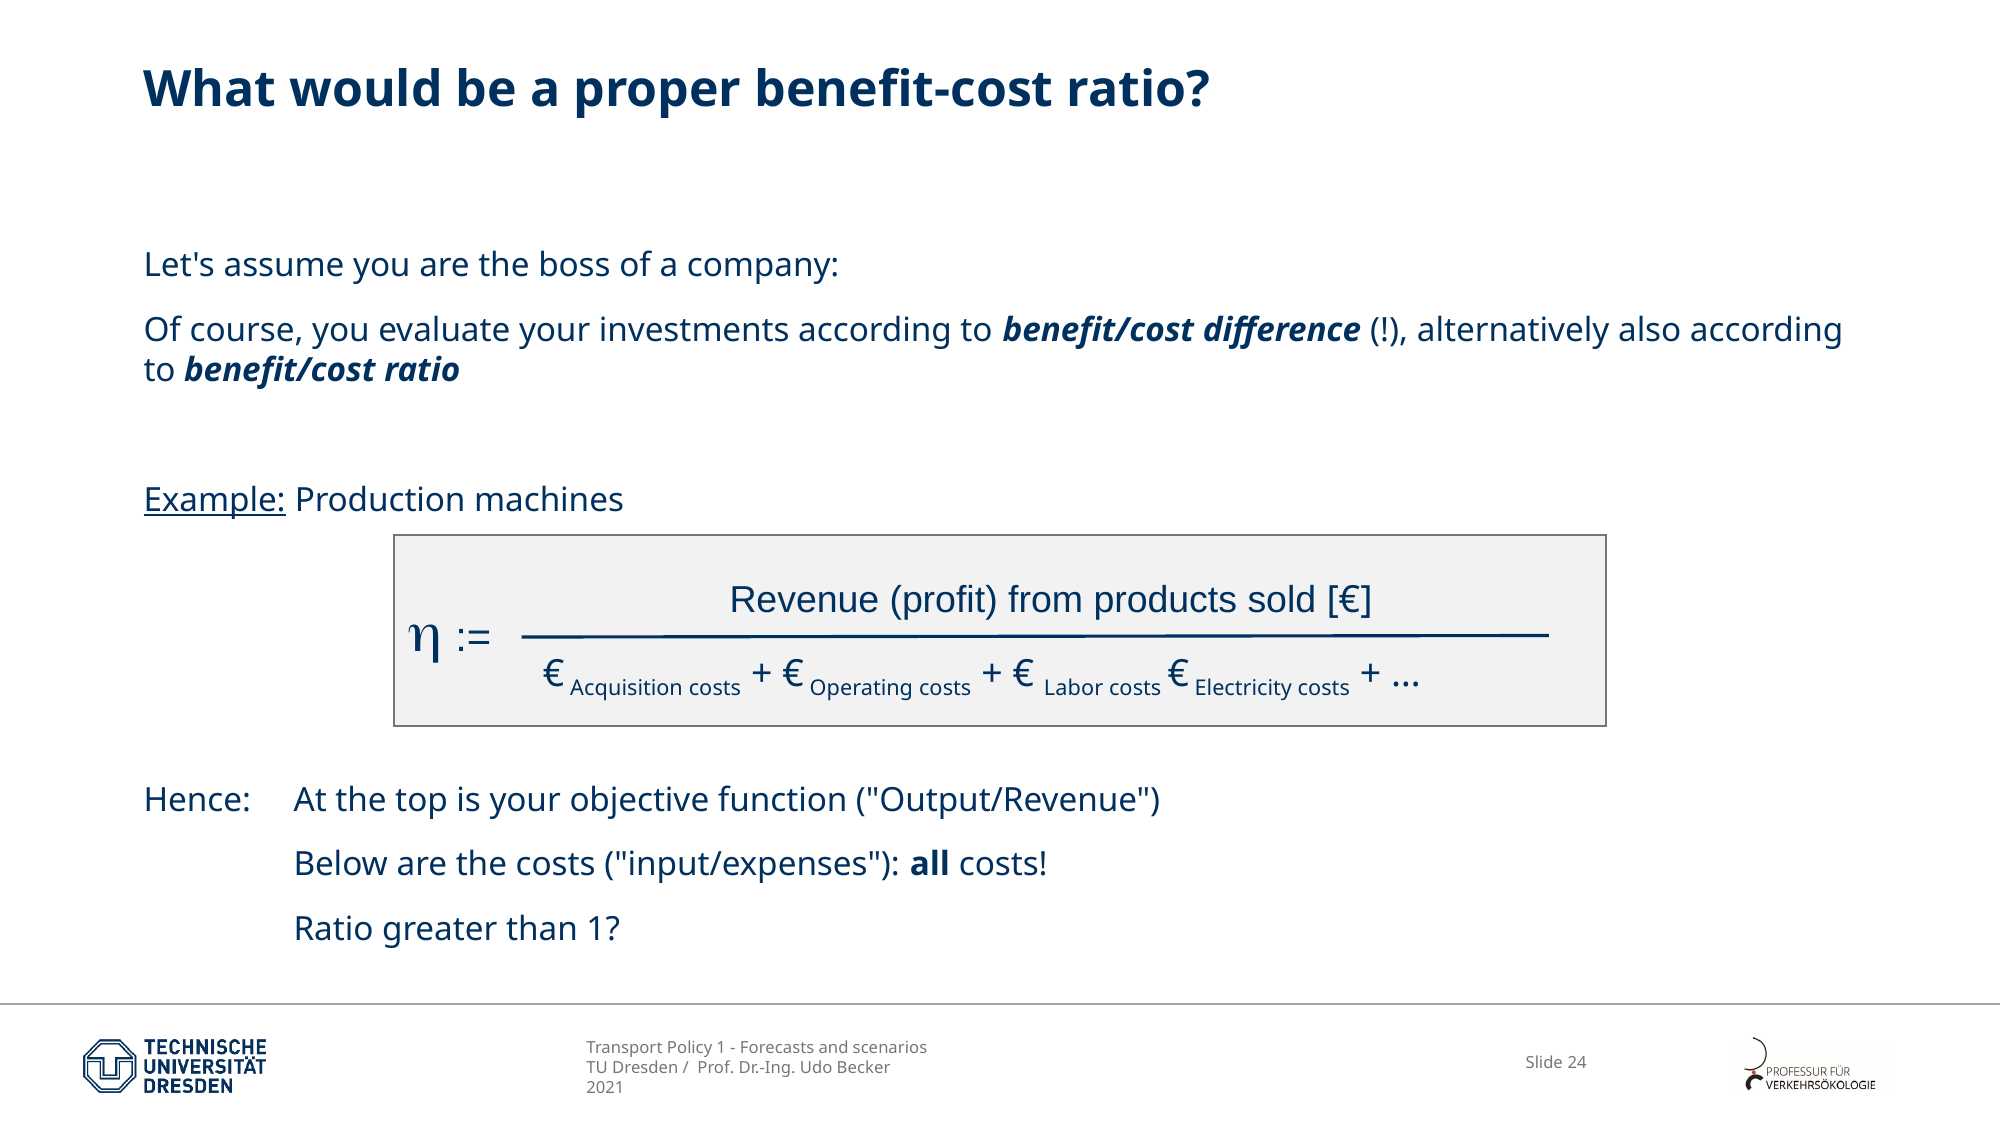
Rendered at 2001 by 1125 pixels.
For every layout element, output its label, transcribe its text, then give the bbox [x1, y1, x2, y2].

list Let's assume you are the boss of a company: Of course, you evaluate your investments according to benefit/cost difference (!), alternatively also according to benefit/cost ratio Example: Production machines Hence: At the top is your objective function ("Output/Revenue") Below are the costs ("input/expenses"): all costs! Ratio greater than 1? [143, 243, 1880, 957]
title What would be a proper benefit-cost ratio? [143, 56, 1880, 169]
picture [83, 1039, 266, 1093]
picture [1733, 1037, 1889, 1093]
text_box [393, 535, 1607, 734]
